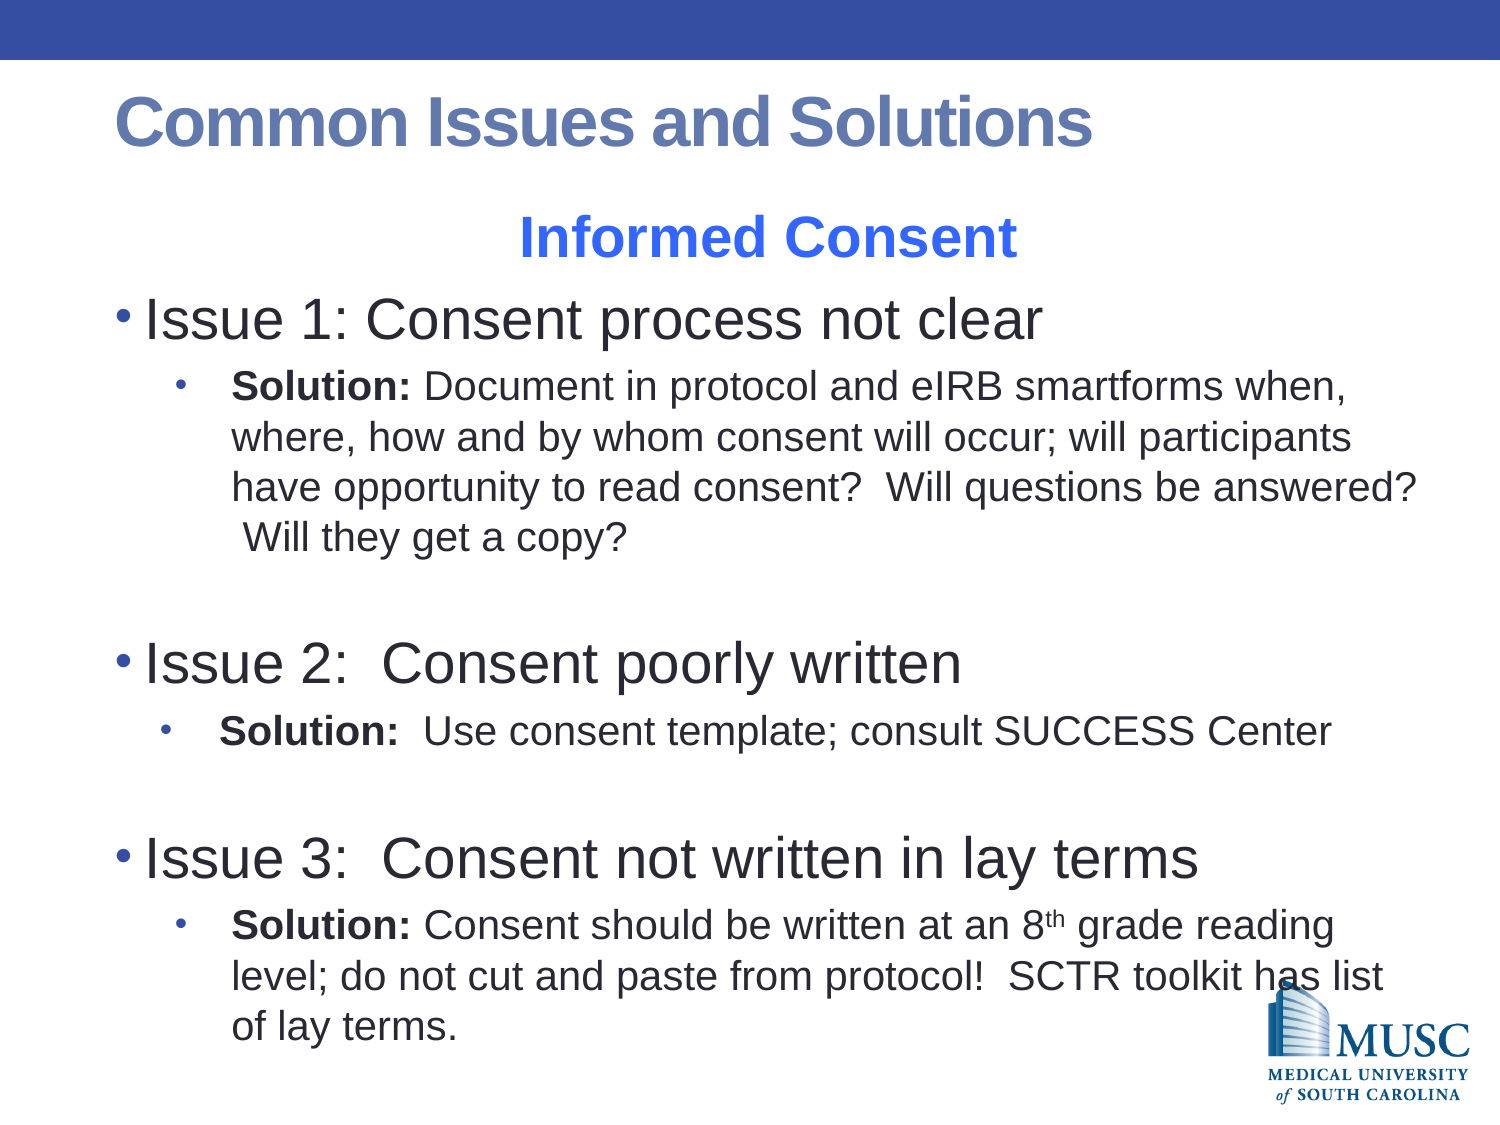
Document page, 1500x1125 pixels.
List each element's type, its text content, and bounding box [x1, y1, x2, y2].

list Informed Consent Issue 1: Consent process not clear Solution: Document in protocol and eIRB smartforms when, where, how and by whom consent will occur; will participants have opportunity to read consent? Will questions be answered? Will they get a copy? Issue 2: Consent poorly written Solution: Use consent template; consult SUCCESS Center Issue 3: Consent not written in lay terms Solution: Consent should be written at an 8th grade reading level; do not cut and paste from protocol! SCTR toolkit has list of lay terms. [99, 191, 1438, 1067]
title Common Issues and Solutions [99, 68, 1438, 191]
picture [1250, 973, 1482, 1110]
